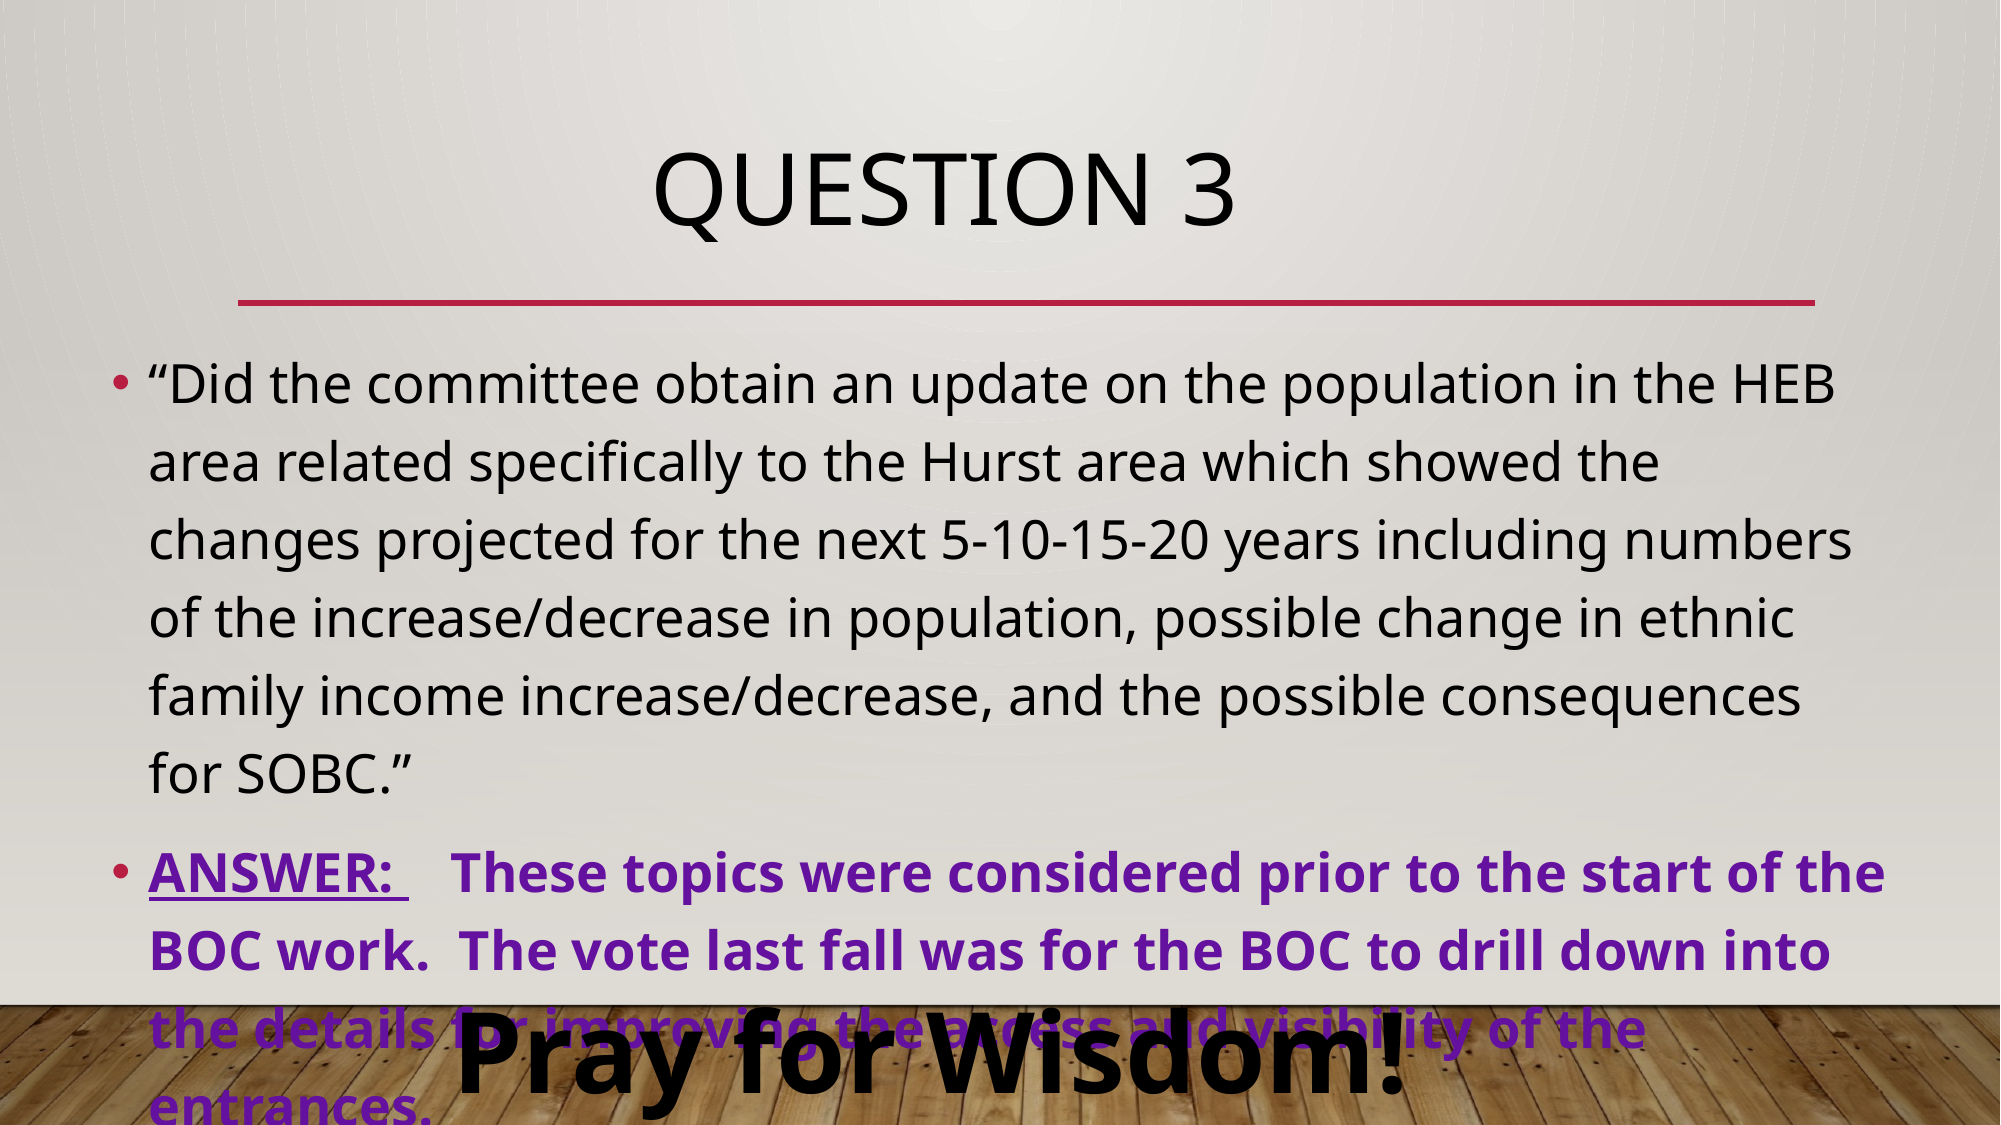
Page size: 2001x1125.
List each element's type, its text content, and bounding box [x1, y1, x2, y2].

title Question 3 [238, 131, 1814, 305]
list “Did the committee obtain an update on the population in the HEB area related specifically to the Hurst area which showed the changes projected for the next 5-10-15-20 years including numbers of the increase/decrease in population, possible change in ethnic family income increase/decrease, and the possible consequences for SOBC.” ANSWER: These topics were considered prior to the start of the BOC work. The vote last fall was for the BOC to drill down into the details for improving the access and visibility of the entrances. [96, 329, 1904, 992]
picture [0, 1005, 2000, 1125]
text_box Pray for Wisdom! [437, 973, 1425, 1124]
